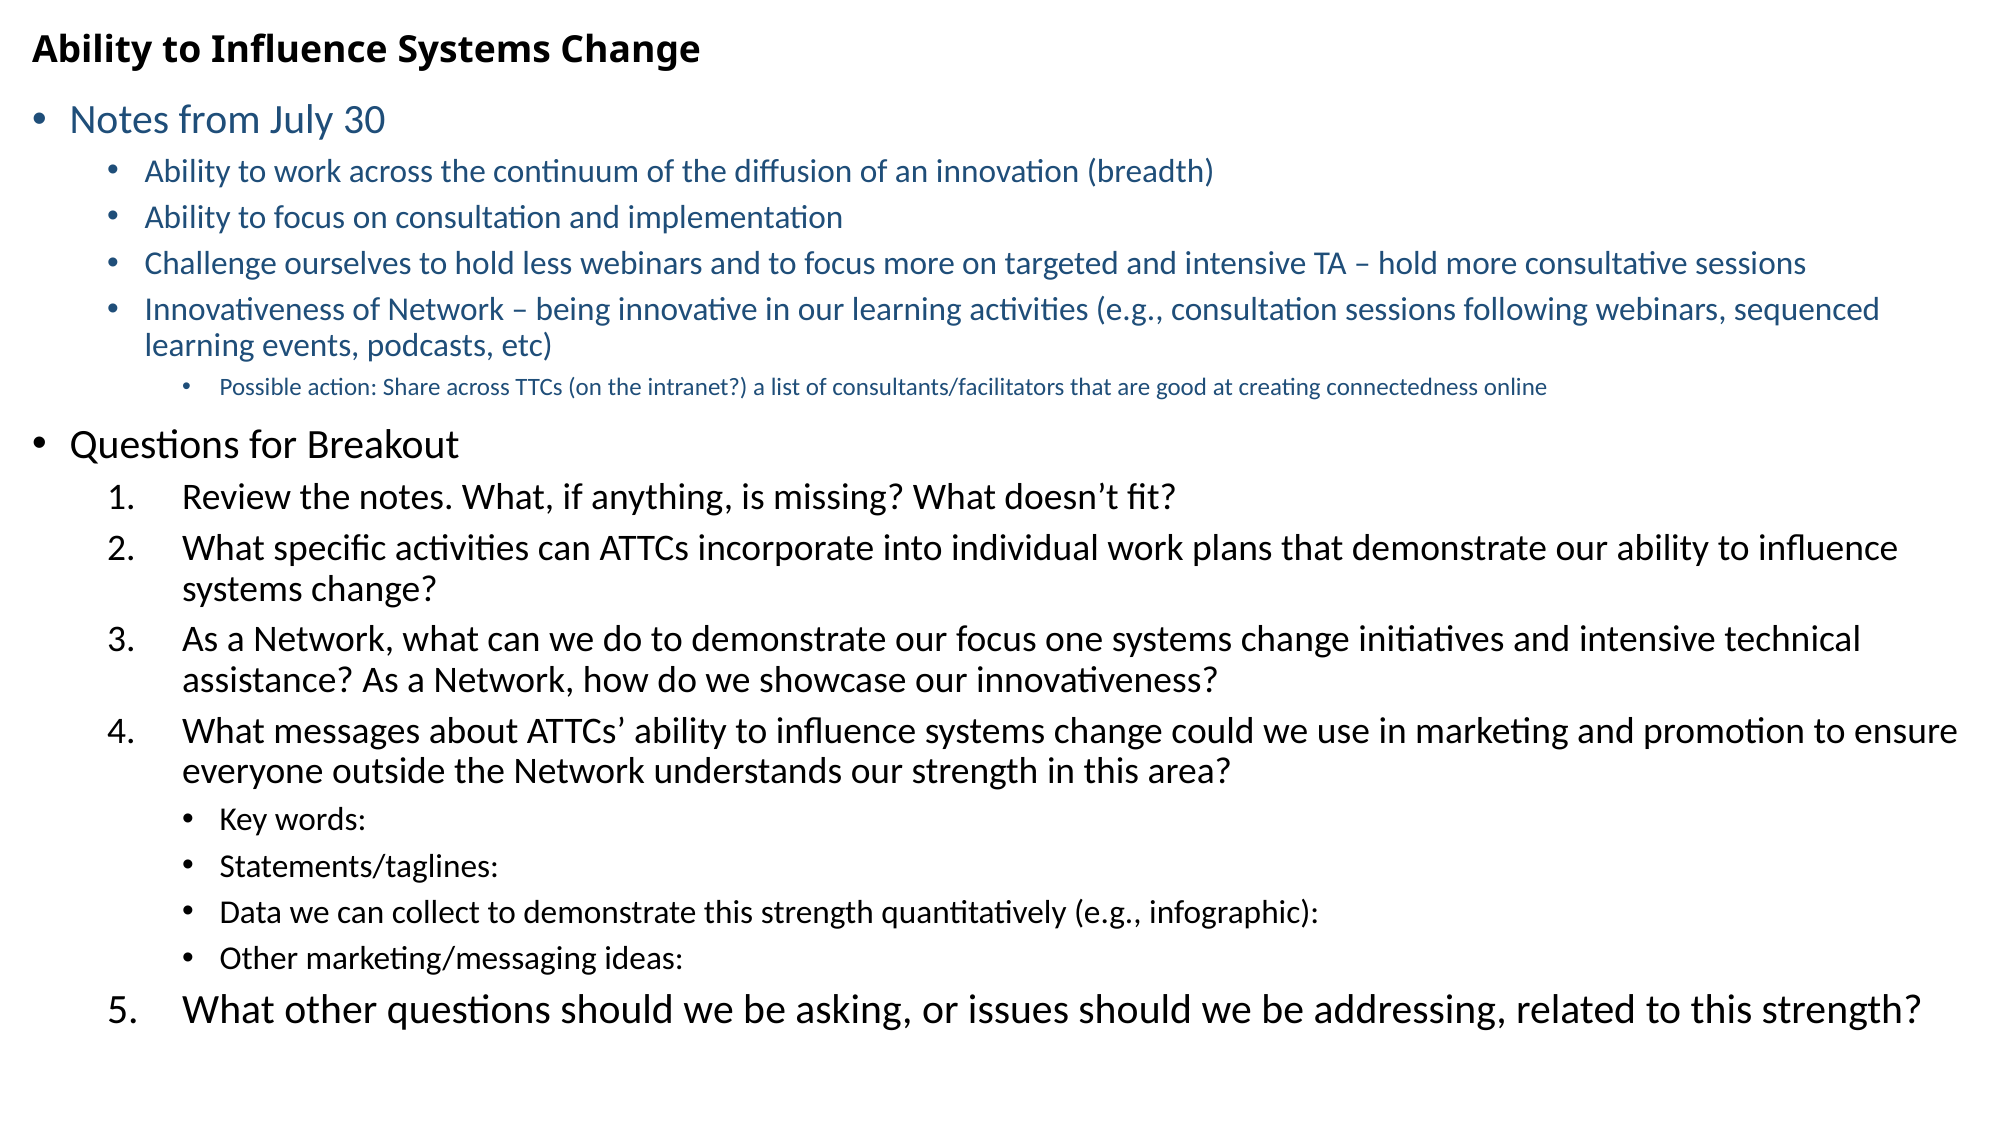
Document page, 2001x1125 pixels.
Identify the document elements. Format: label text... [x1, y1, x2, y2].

list Notes from July 30 Ability to work across the continuum of the diffusion of an innovation (breadth) Ability to focus on consultation and implementation Challenge ourselves to hold less webinars and to focus more on targeted and intensive TA – hold more consultative sessions Innovativeness of Network – being innovative in our learning activities (e.g., consultation sessions following webinars, sequenced learning events, podcasts, etc) Possible action: Share across TTCs (on the intranet?) a list of consultants/facilitators that are good at creating connectedness online Questions for Breakout Review the notes. What, if anything, is missing? What doesn’t fit? What specific activities can ATTCs incorporate into individual work plans that demonstrate our ability to influence systems change? As a Network, what can we do to demonstrate our focus one systems change initiatives and intensive technical assistance? As a Network, how do we showcase our innovativeness? What messages about ATTCs’ ability to influence systems change could we use in marketing and promotion to ensure everyone outside the Network understands our strength in this area? Key words: Statements/taglines: Data we can collect to demonstrate this strength quantitatively (e.g., infographic): Other marketing/messaging ideas: What other questions should we be asking, or issues should we be addressing, related to this strength? [17, 90, 1977, 1068]
title Ability to Influence Systems Change [17, 23, 1742, 79]
